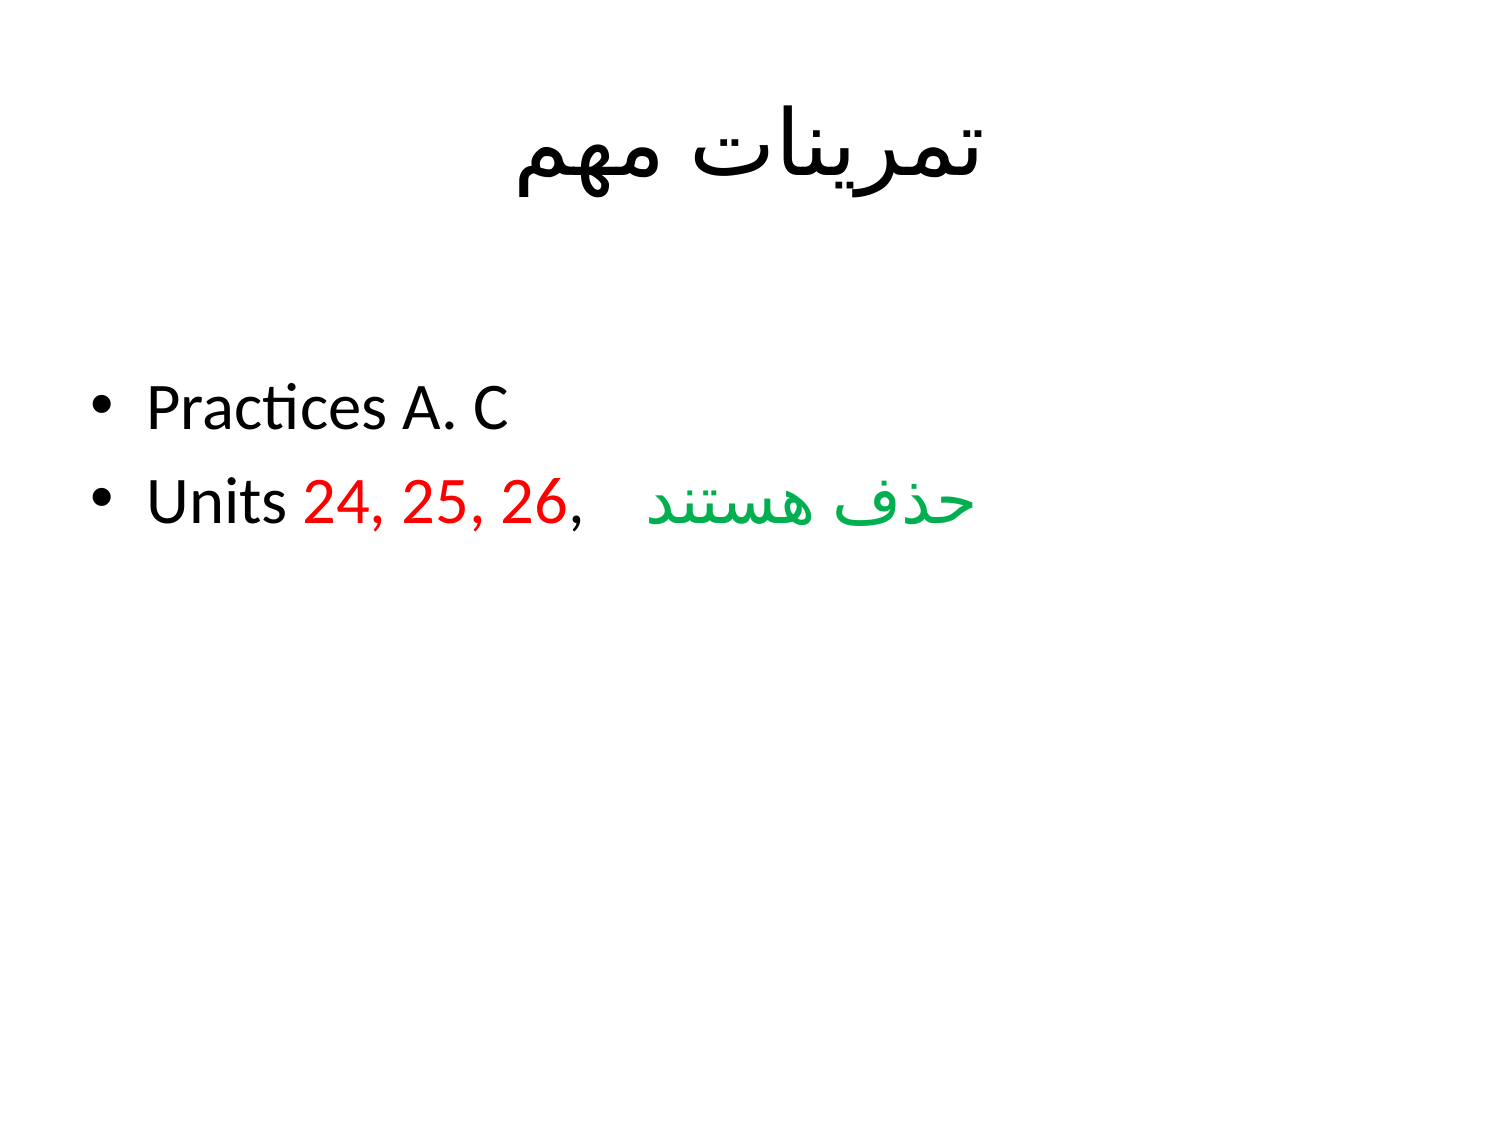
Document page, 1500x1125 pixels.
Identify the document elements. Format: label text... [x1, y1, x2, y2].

list Practices A. C Units 24, 25, 26, حذف هستند [75, 262, 1425, 1005]
title تمرینات مهم [75, 45, 1425, 233]
